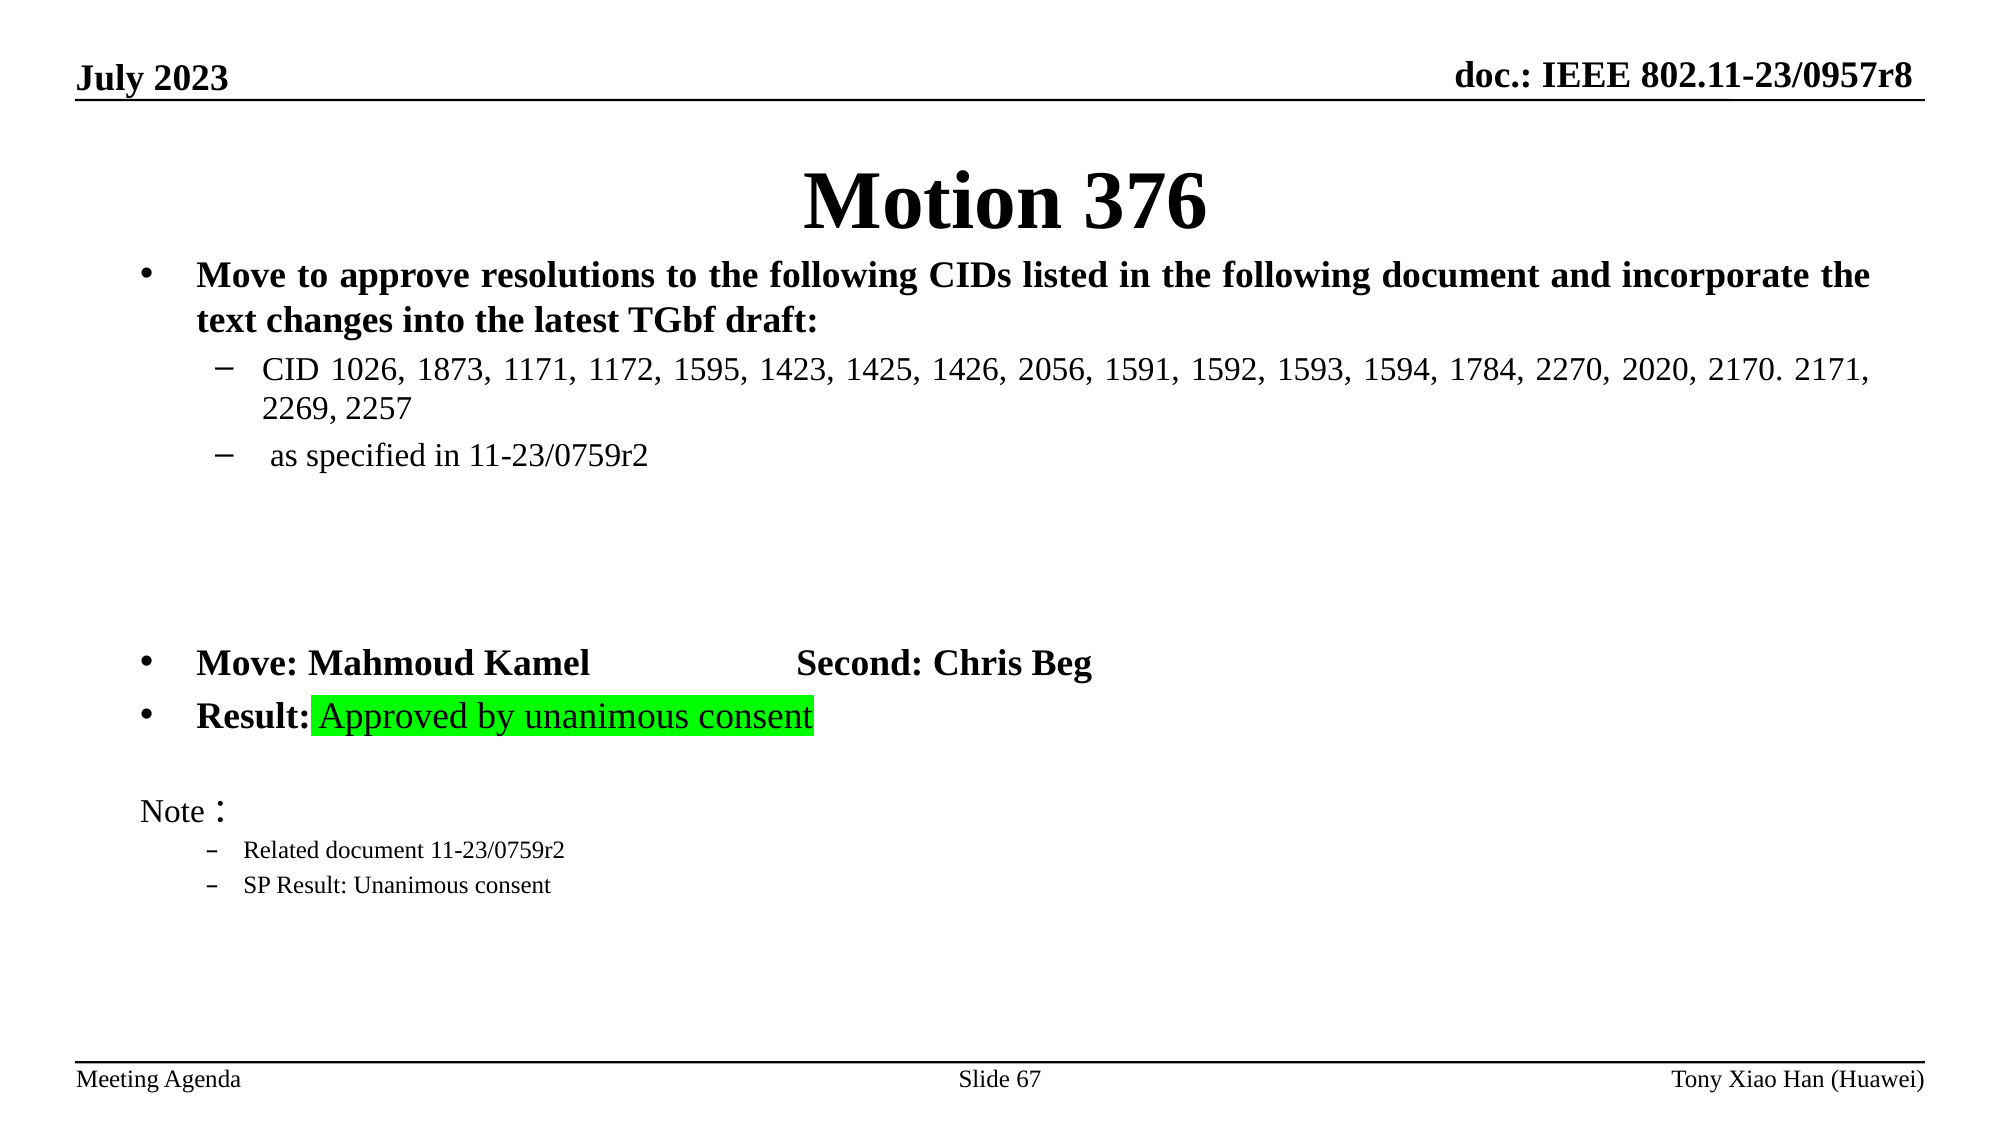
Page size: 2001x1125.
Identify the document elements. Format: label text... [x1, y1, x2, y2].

text_box Move to approve resolutions to the following CIDs listed in the following document and incorporate the text changes into the latest TGbf draft: CID 1026, 1873, 1171, 1172, 1595, 1423, 1425, 1426, 2056, 1591, 1592, 1593, 1594, 1784, 2270, 2020, 2170. 2171, 2269, 2257 as specified in 11-23/0759r2 Move: Mahmoud Kamel Second: Chris Beg Result: Approved by unanimous consent Note： Related document 11-23/0759r2 SP Result: Unanimous consent [125, 212, 1888, 900]
text_box Motion 376 [368, 137, 1644, 212]
